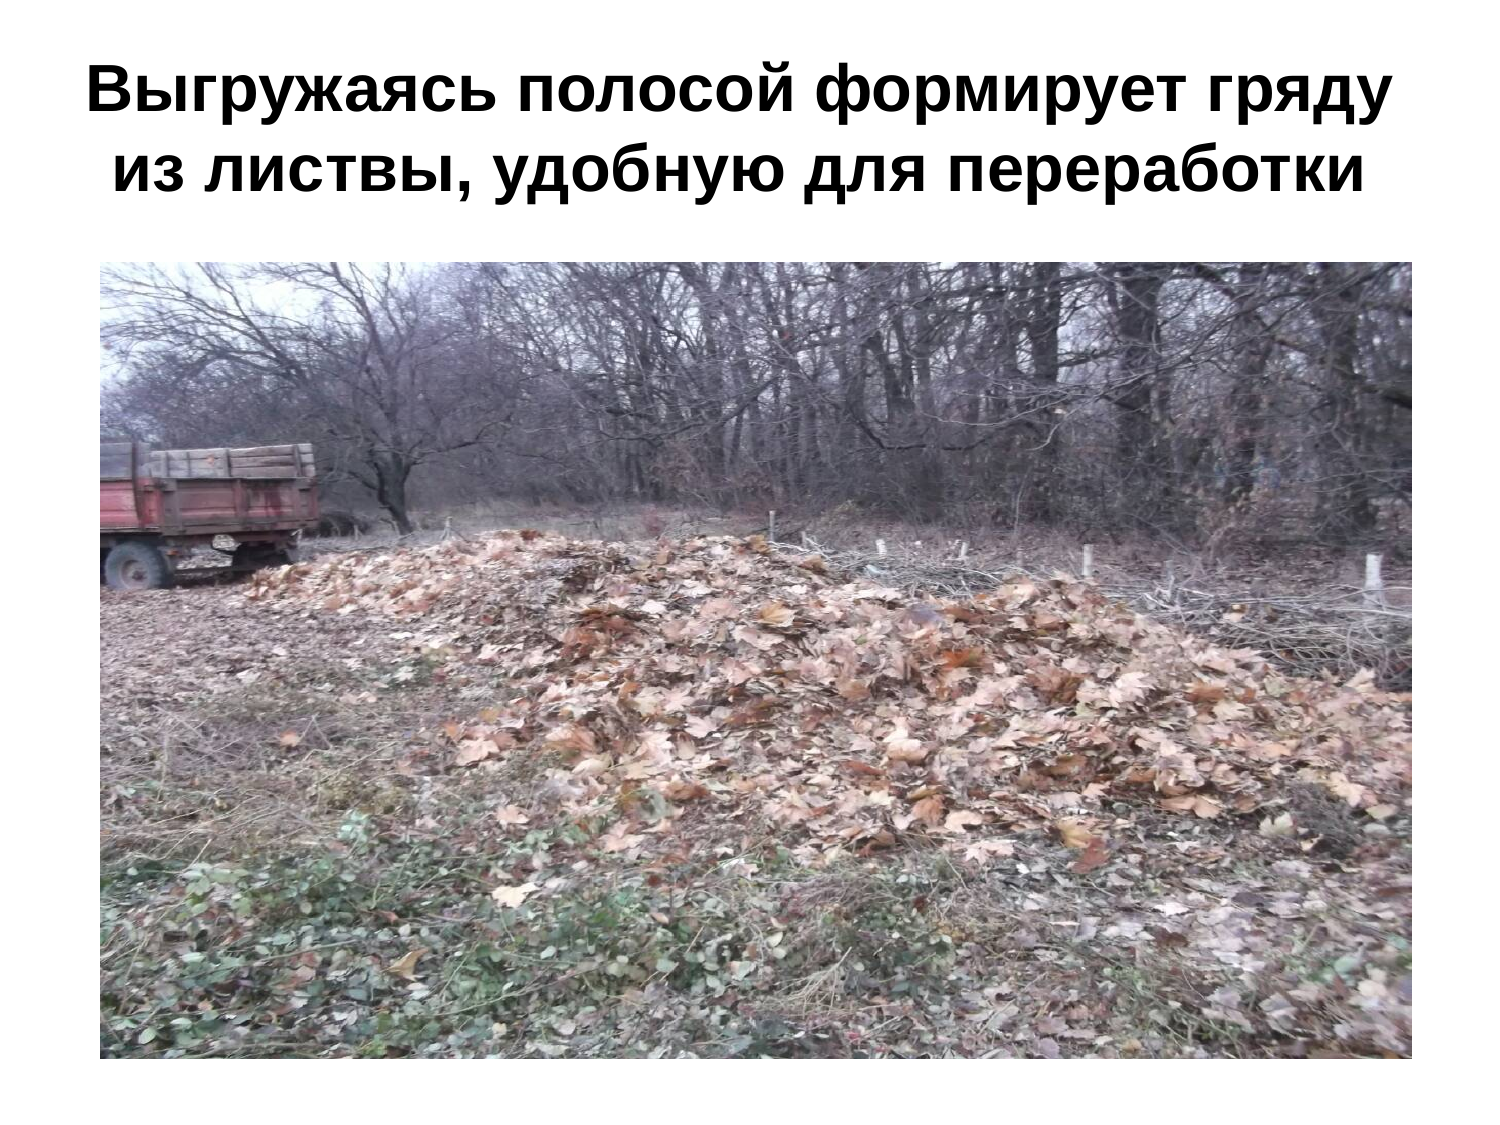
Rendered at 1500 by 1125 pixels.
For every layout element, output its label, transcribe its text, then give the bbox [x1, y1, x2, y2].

title Выгружаясь полосой формирует гряду из листвы, удобную для переработки [64, 30, 1415, 219]
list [100, 262, 1412, 1059]
